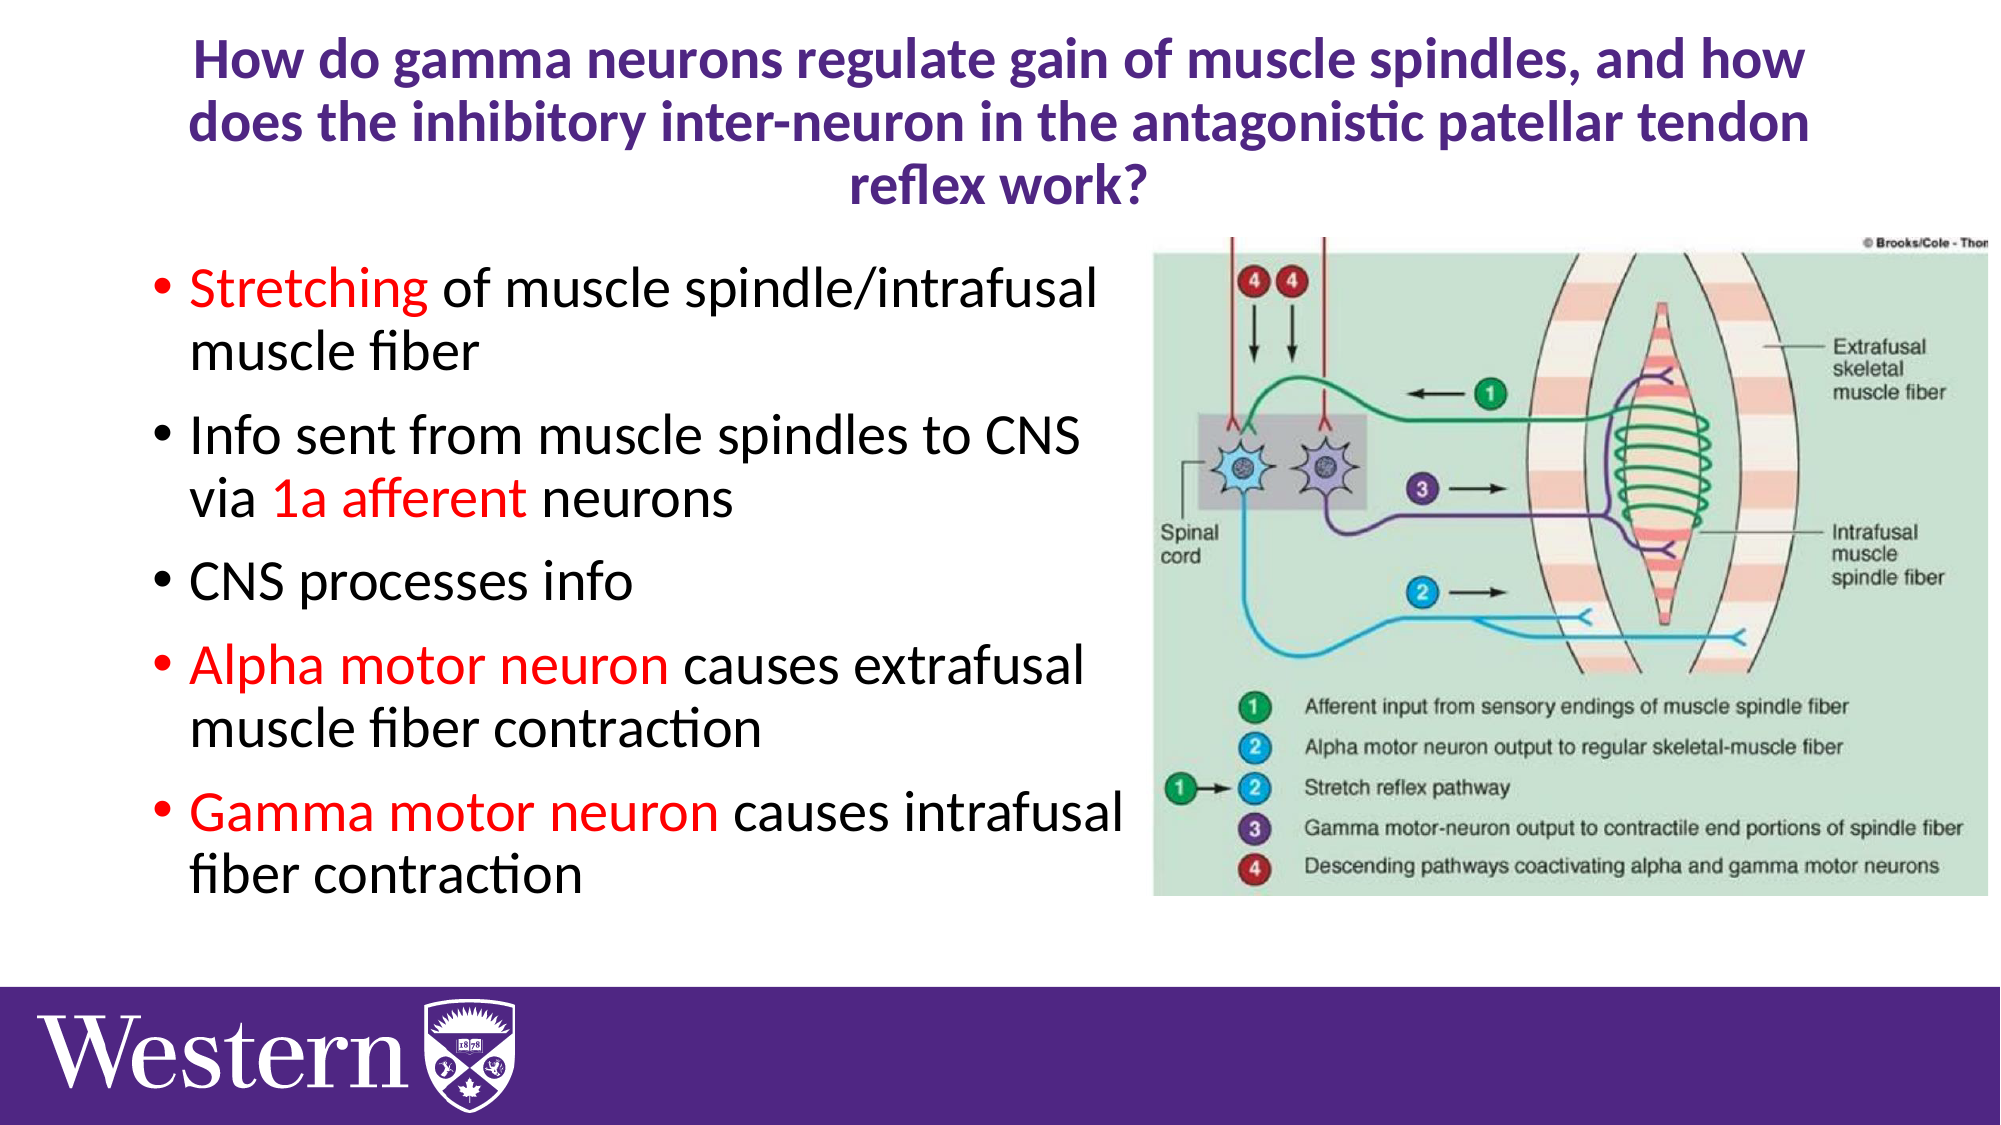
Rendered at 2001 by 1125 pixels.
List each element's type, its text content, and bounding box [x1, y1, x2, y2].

list Stretching of muscle spindle/intrafusal muscle fiber Info sent from muscle spindles to CNS via 1a afferent neurons CNS processes info Alpha motor neuron causes extrafusal muscle fiber contraction Gamma motor neuron causes intrafusal fiber contraction [137, 249, 1147, 975]
title How do gamma neurons regulate gain of muscle spindles, and how does the inhibitory inter-neuron in the antagonistic patellar tendon reflex work? [137, 32, 1863, 213]
text_box [0, 986, 2000, 1125]
picture [37, 999, 515, 1113]
picture [1146, 237, 1989, 899]
